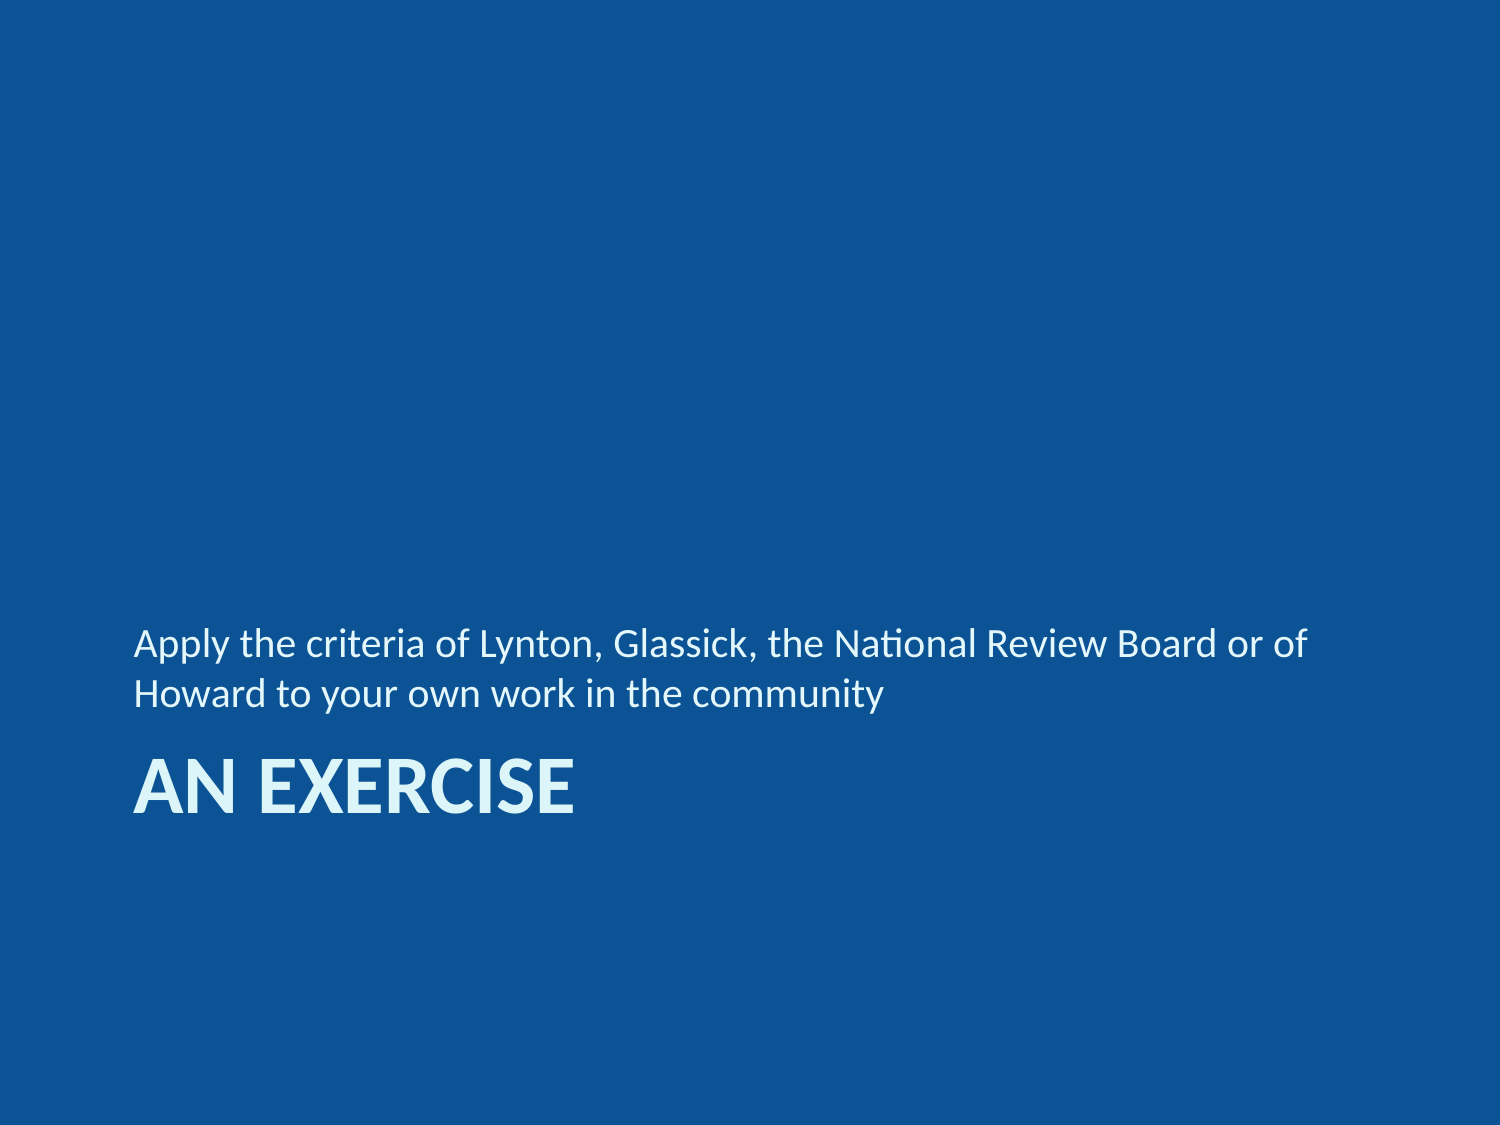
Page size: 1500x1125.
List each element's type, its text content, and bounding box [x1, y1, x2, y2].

title An exercise [118, 723, 1394, 947]
list Apply the criteria of Lynton, Glassick, the National Review Board or of Howard to your own work in the community [118, 476, 1394, 723]
